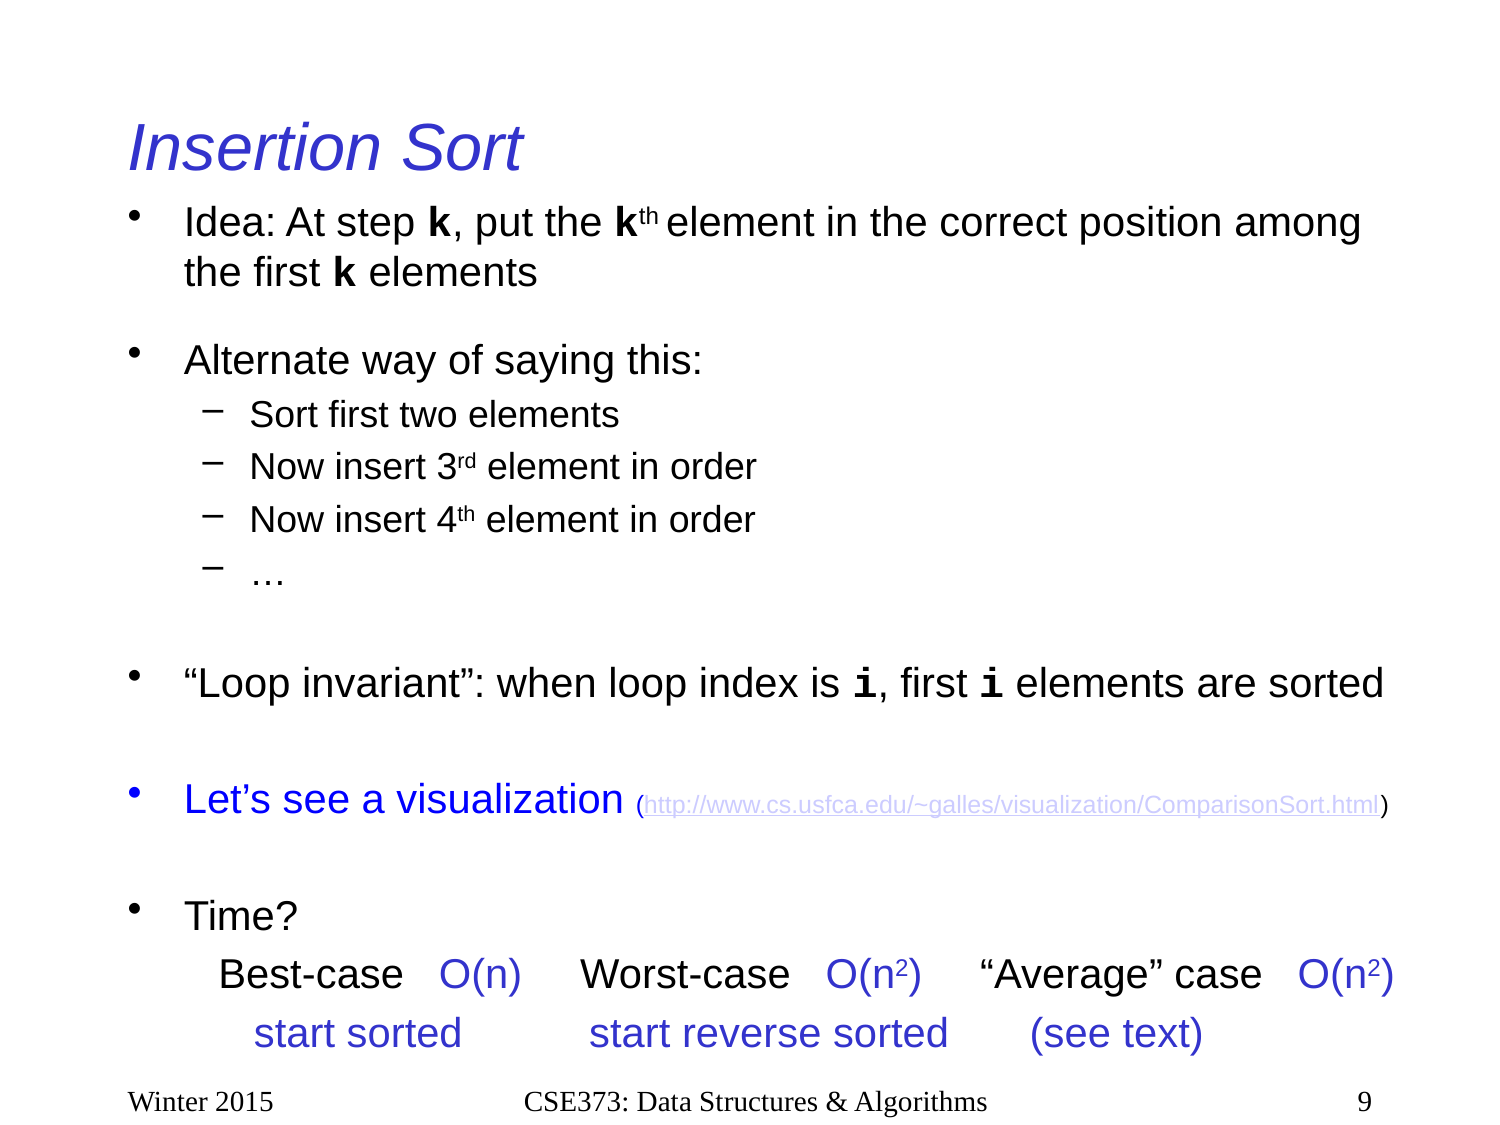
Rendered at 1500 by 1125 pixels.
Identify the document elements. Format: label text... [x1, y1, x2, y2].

list Idea: At step k, put the kth element in the correct position among the first k elements Alternate way of saying this: Sort first two elements Now insert 3rd element in order Now insert 4th element in order … “Loop invariant”: when loop index is i, first i elements are sorted Let’s see a visualization (http://www.cs.usfca.edu/~galles/visualization/ComparisonSort.html) Time? Best-case O(n) Worst-case O(n2) “Average” case O(n2) start sorted start reverse sorted (see text) [112, 187, 1438, 926]
footer CSE373: Data Structures & Algorithms [474, 1074, 1038, 1125]
slide_number 9 [1074, 1074, 1388, 1125]
slide_number Winter 2015 [112, 1074, 426, 1125]
title Insertion Sort [112, 49, 1388, 187]
